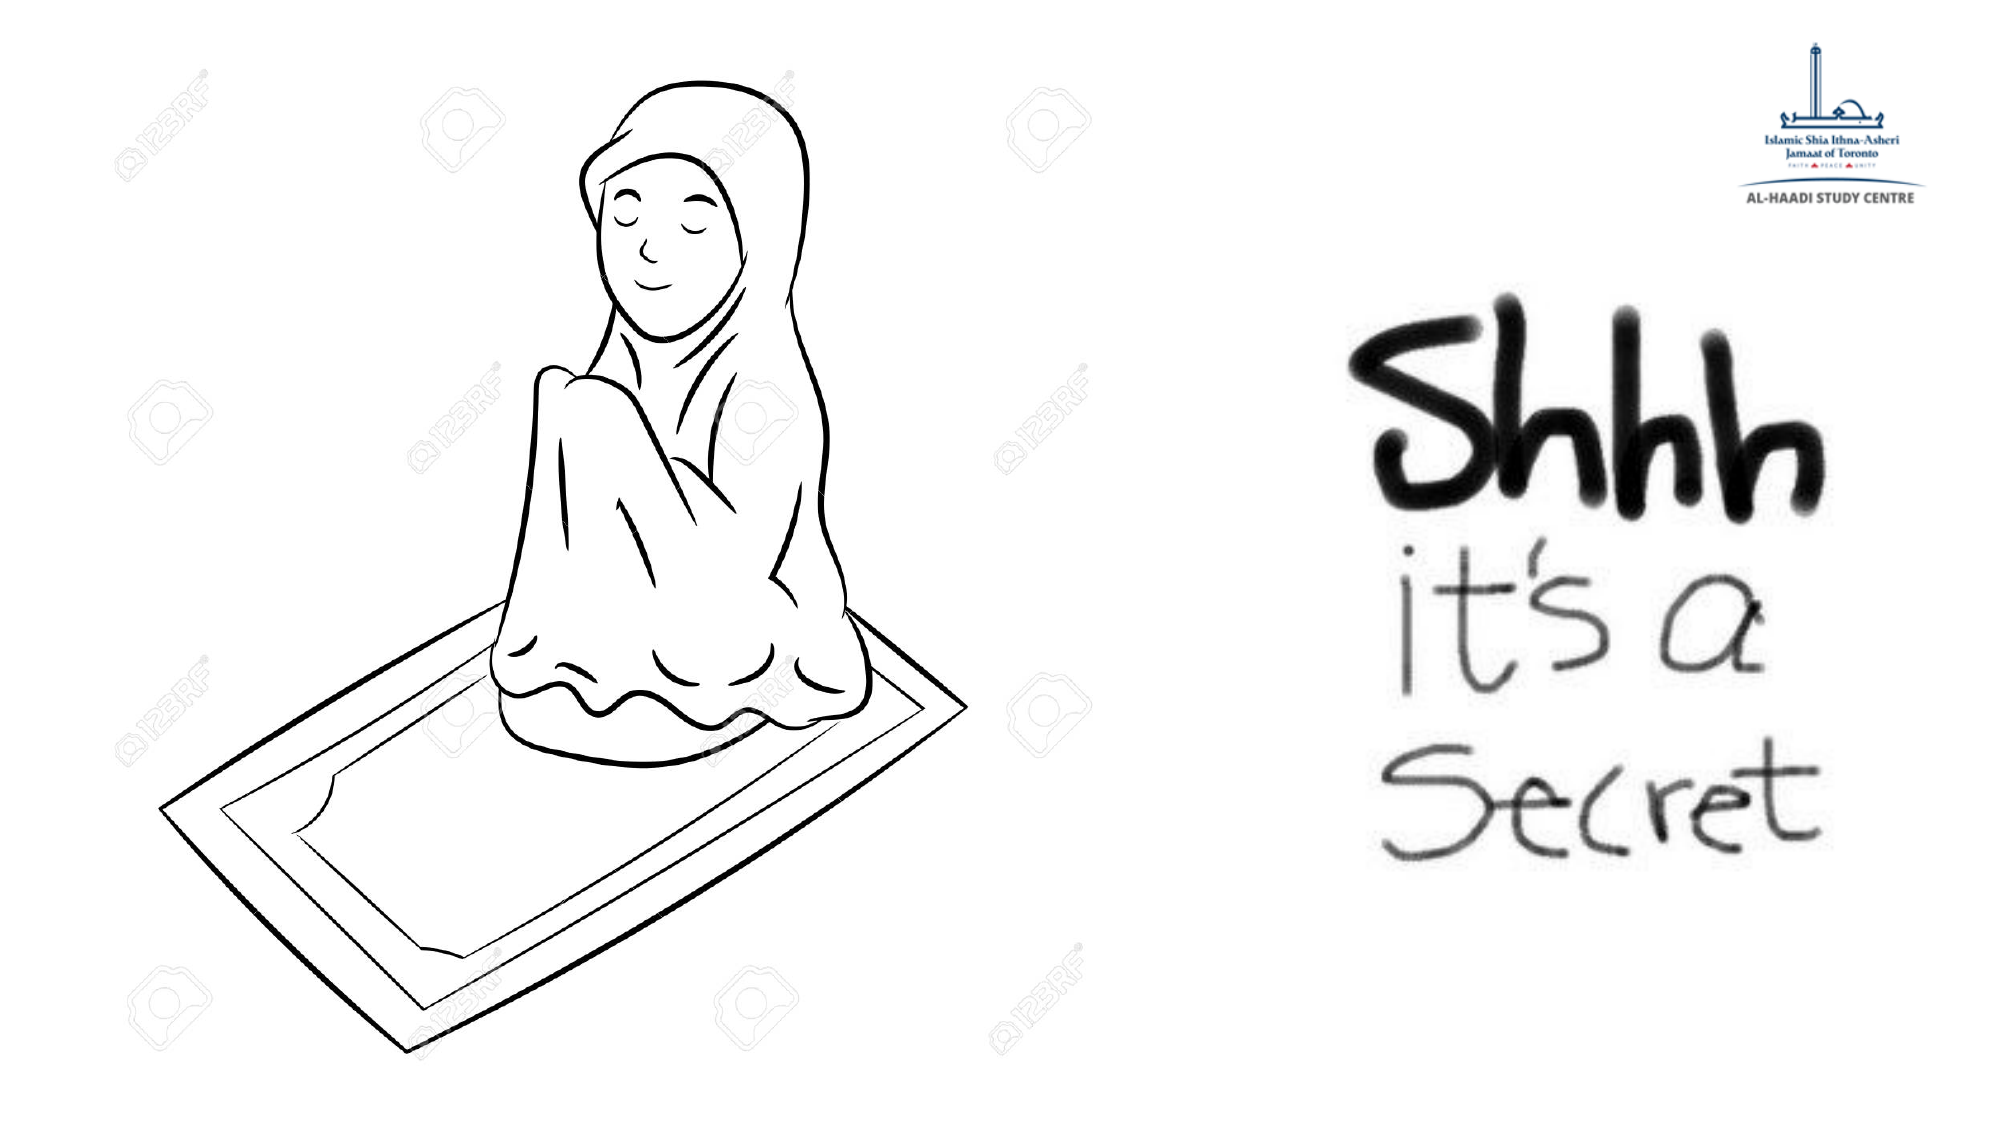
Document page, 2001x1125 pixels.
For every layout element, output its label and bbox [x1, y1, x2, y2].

picture [84, 44, 1121, 1081]
picture [1205, 6, 1966, 943]
